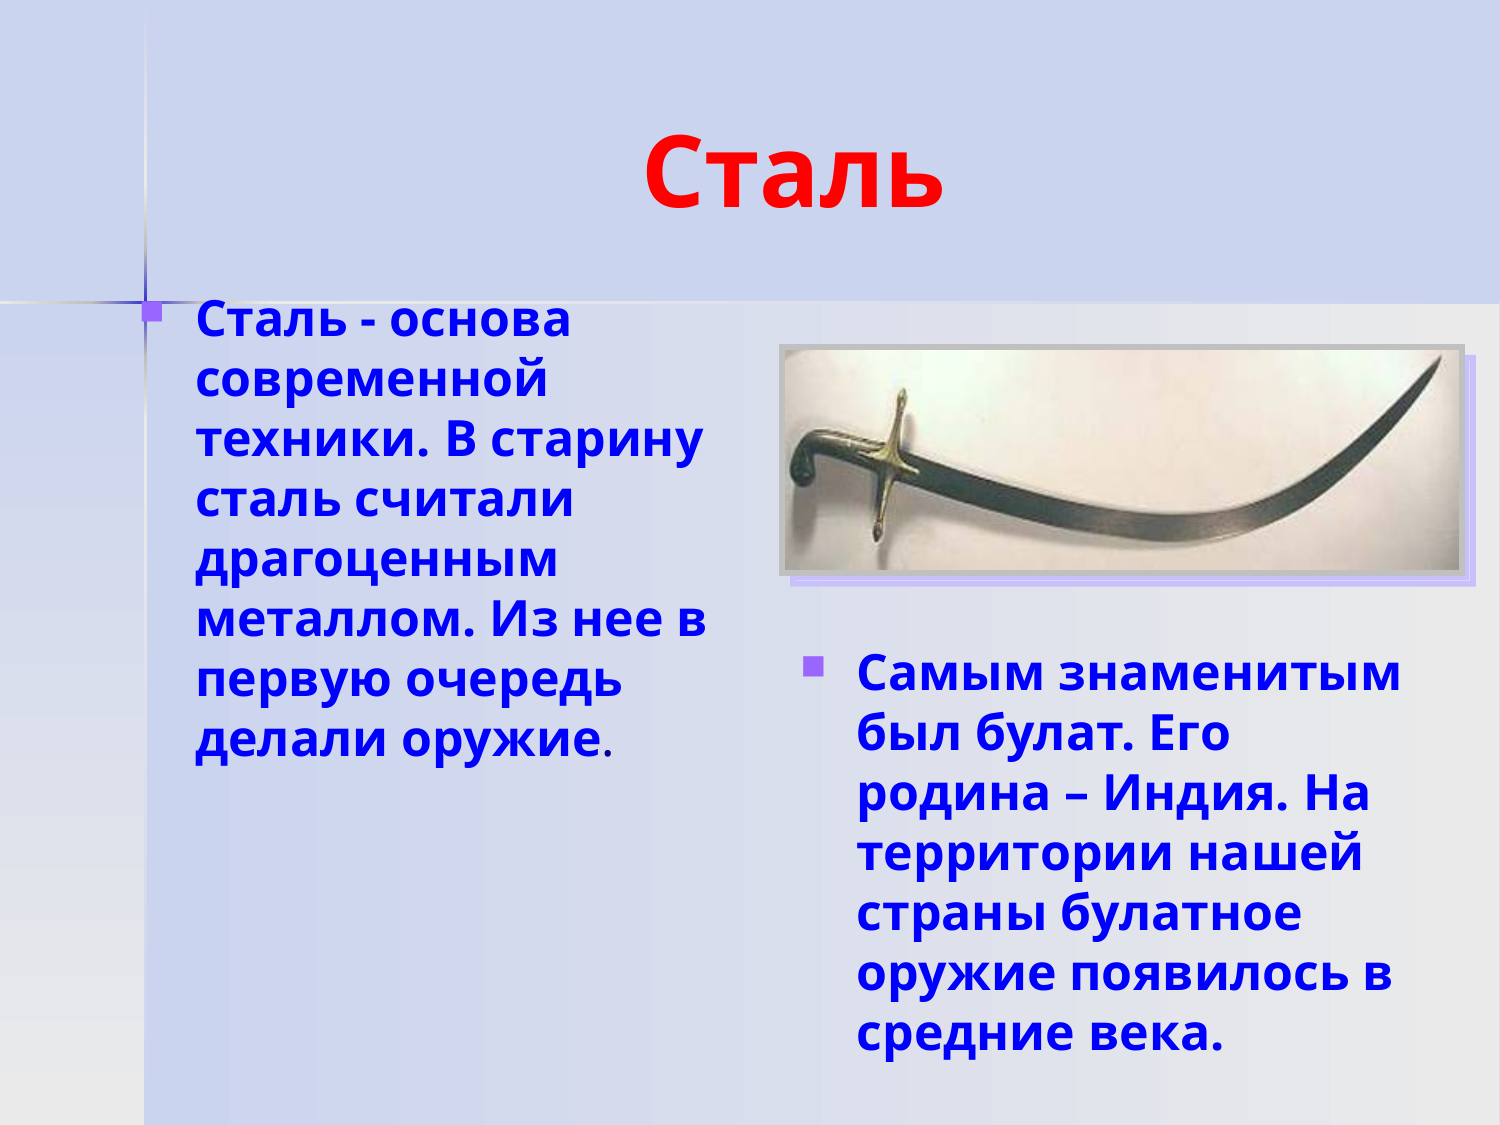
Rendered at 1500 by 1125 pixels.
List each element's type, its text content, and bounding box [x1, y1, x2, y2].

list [785, 349, 1460, 570]
list Сталь - основа современной техники. В старину сталь считали драгоценным металлом. Из нее в первую очередь делали оружие. [123, 278, 731, 777]
title Сталь [174, 49, 1413, 286]
list Самым знаменитым был булат. Его родина – Индия. На территории нашей страны булатное оружие появилось в средние века. [785, 633, 1428, 1125]
